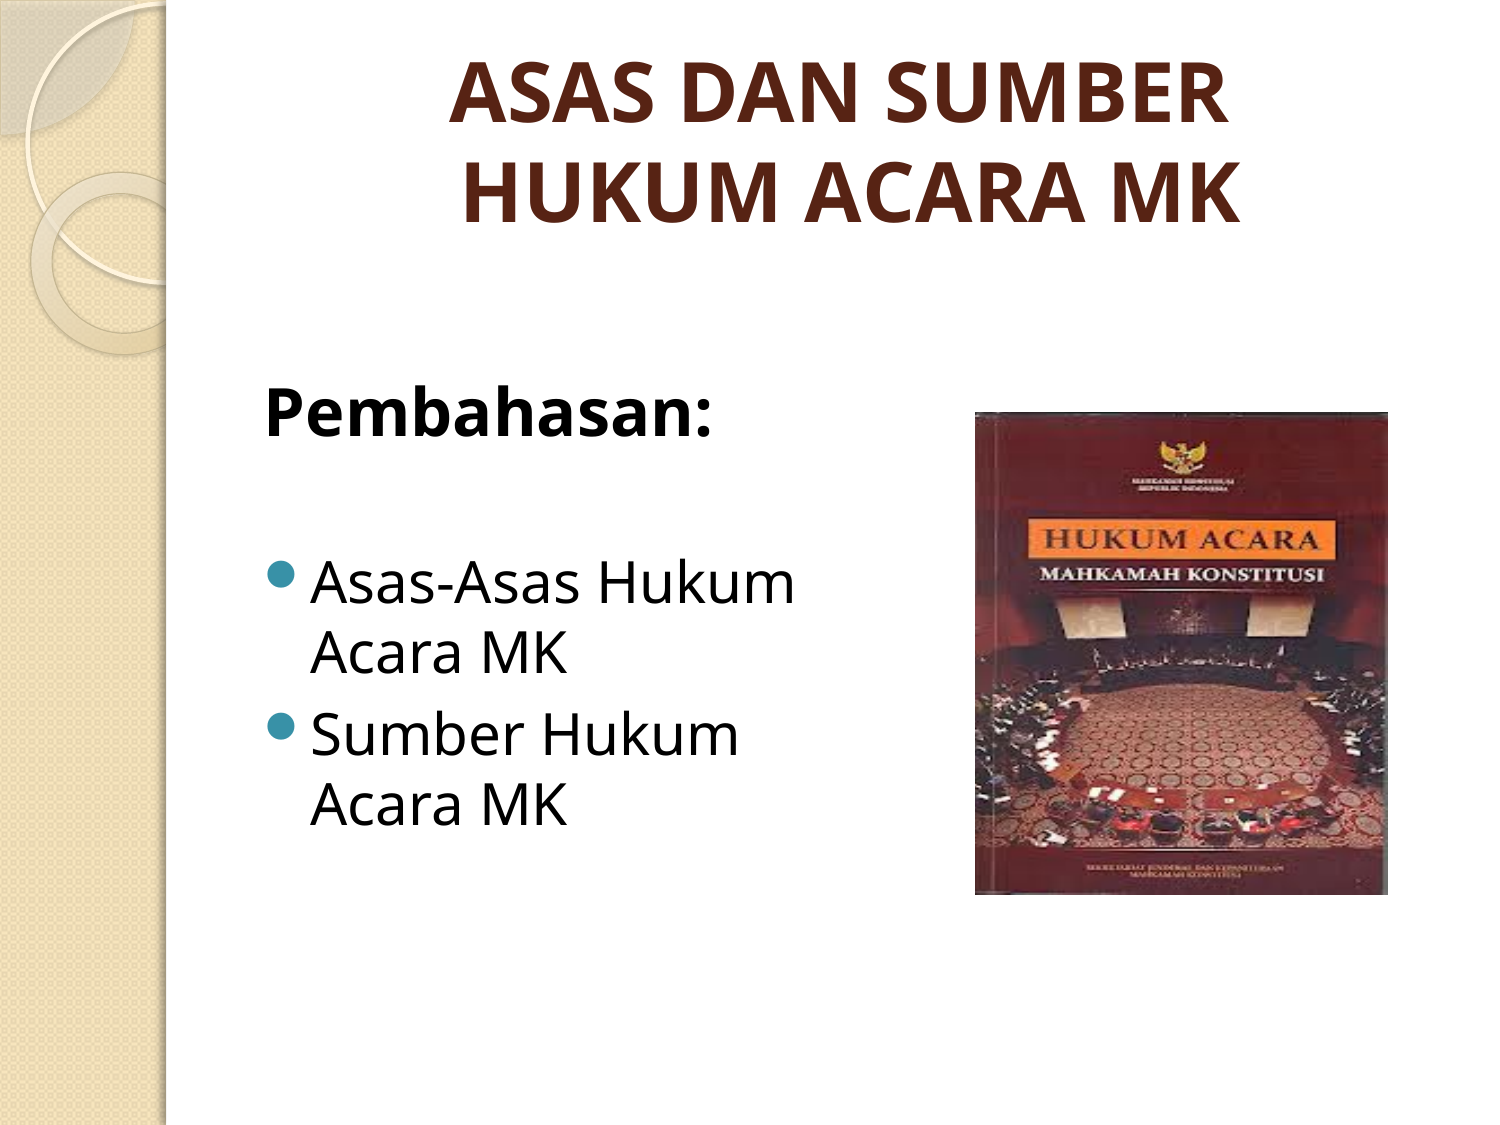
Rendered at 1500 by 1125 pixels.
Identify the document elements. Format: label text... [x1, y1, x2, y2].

list Pembahasan: Asas-Asas Hukum Acara MK Sumber Hukum Acara MK [235, 362, 836, 975]
title ASAS DAN SUMBER HUKUM ACARA MK [235, 45, 1466, 233]
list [974, 412, 1388, 896]
